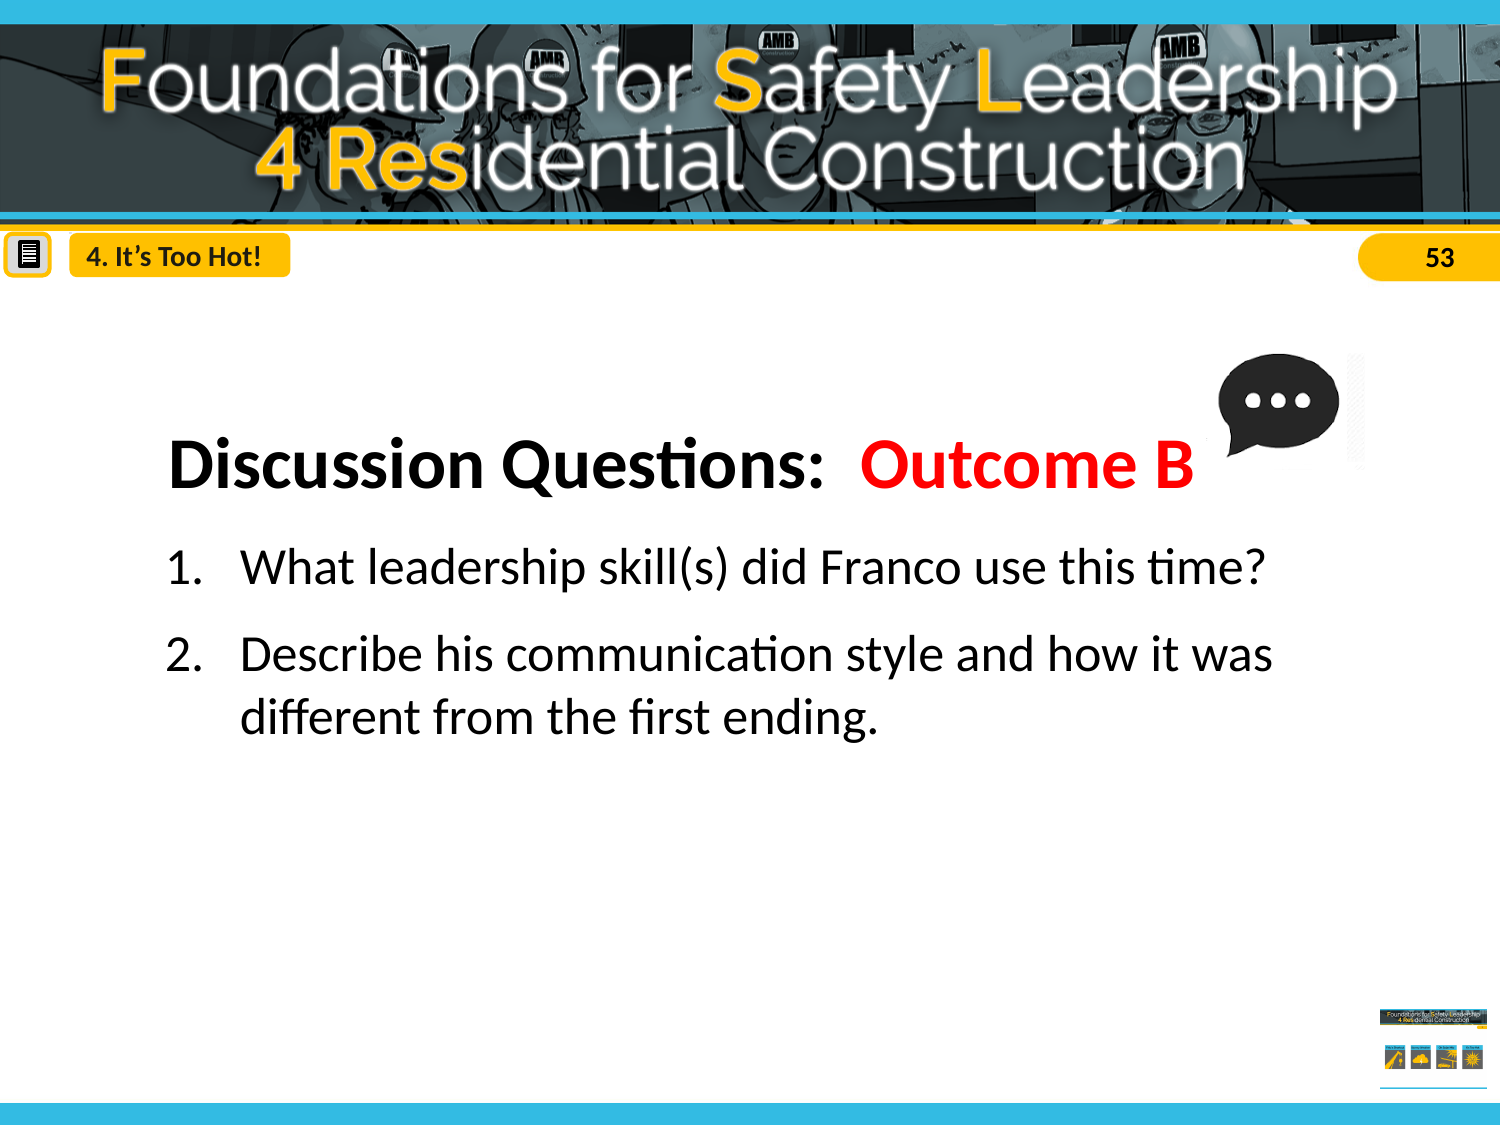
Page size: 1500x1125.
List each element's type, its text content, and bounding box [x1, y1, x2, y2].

picture [0, 0, 1500, 1125]
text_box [5, 232, 291, 278]
text_box What leadership skill(s) did Franco use this time? Describe his communication style and how it was different from the first ending. [150, 525, 1312, 753]
text_box Discussion Questions: Outcome B [147, 417, 1362, 502]
